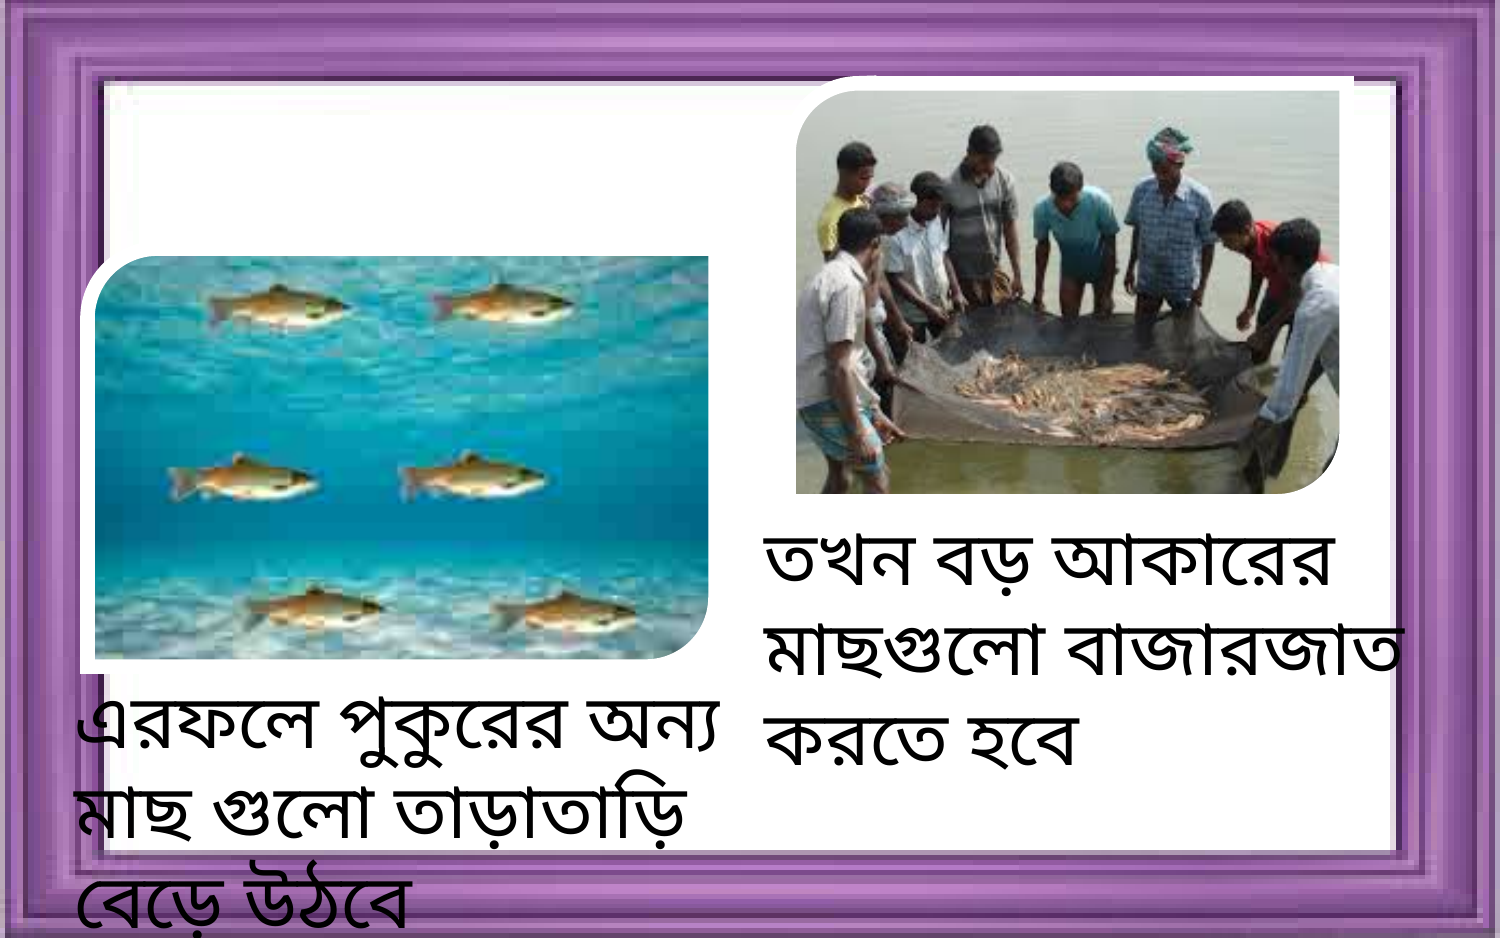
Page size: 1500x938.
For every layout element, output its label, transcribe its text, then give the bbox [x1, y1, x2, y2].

text_box এরফলে পুকুরের অন্য মাছ গুলো তাড়াতাড়ি বেড়ে উঠবে [59, 666, 744, 938]
picture [0, 0, 1500, 938]
text_box তখন বড় আকারের মাছগুলো বাজারজাত করতে হবে [750, 503, 1454, 789]
